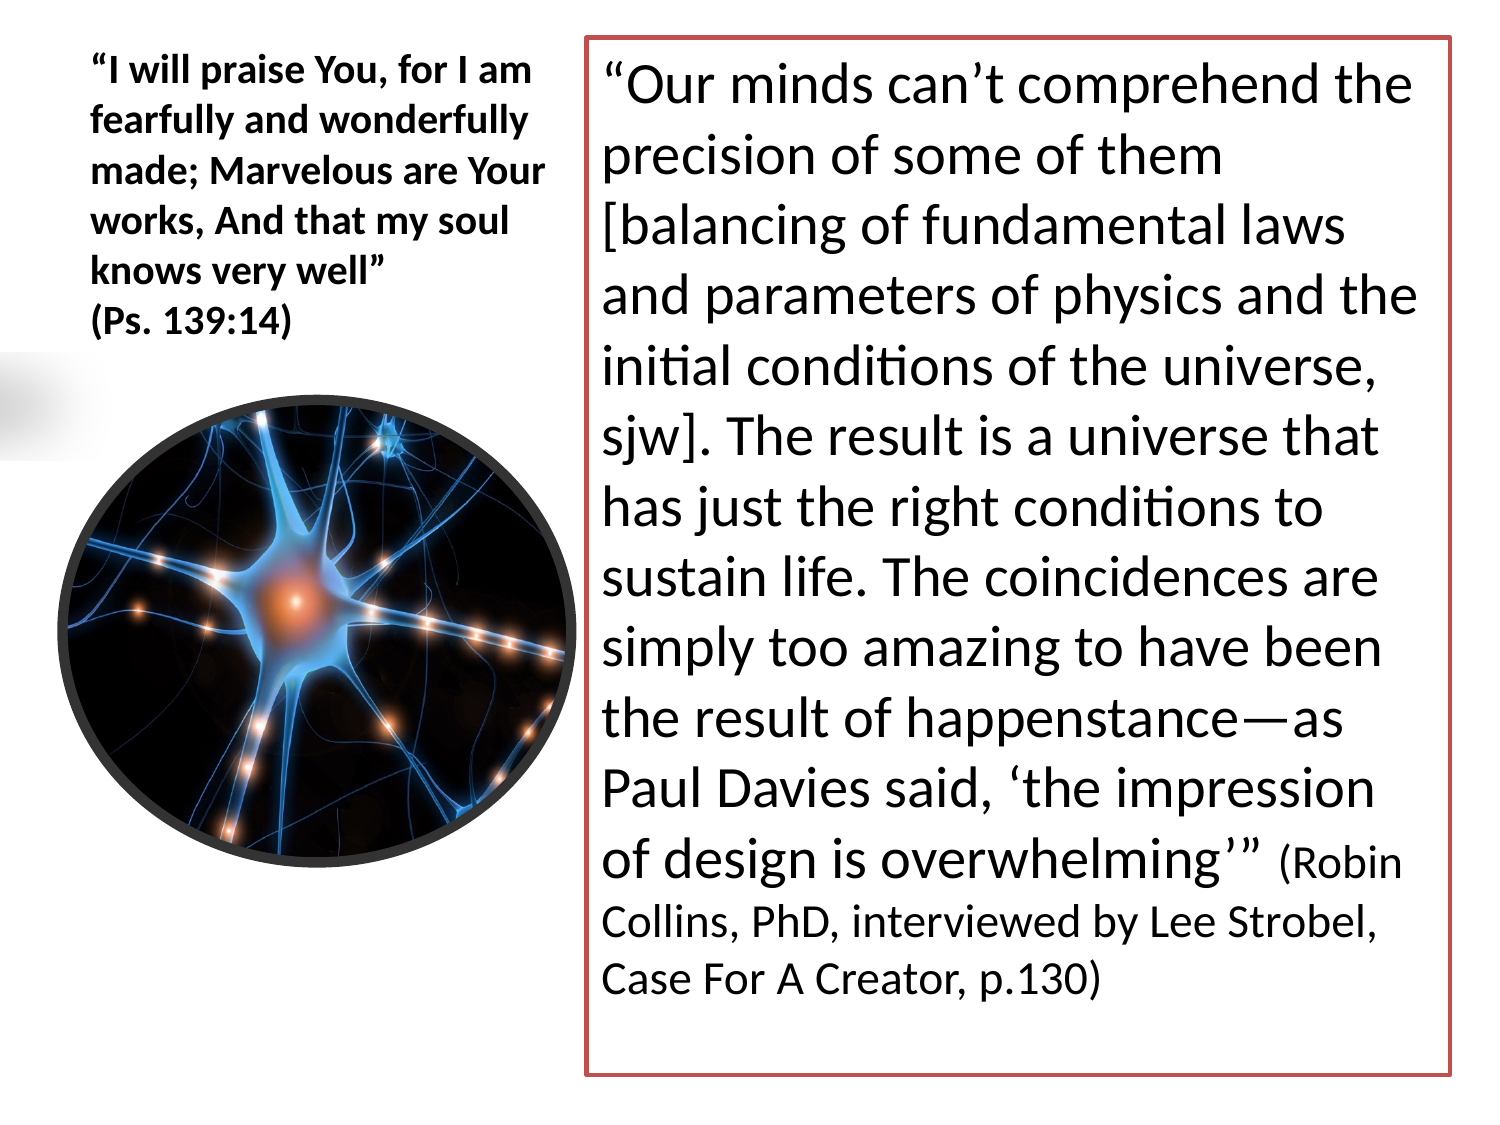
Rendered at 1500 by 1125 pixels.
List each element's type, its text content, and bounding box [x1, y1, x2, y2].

title “I will praise You, for I am fearfully and wonderfully made; Marvelous are Your works, And that my soul knows very well” (Ps. 139:14) [75, 159, 569, 350]
picture [62, 399, 572, 863]
list “Our minds can’t comprehend the precision of some of them [balancing of fundamental laws and parameters of physics and the initial conditions of the universe, sjw]. The result is a universe that has just the right conditions to sustain life. The coincidences are simply too amazing to have been the result of happenstance—as Paul Davies said, ‘the impression of design is overwhelming’” (Robin Collins, PhD, interviewed by Lee Strobel, Case For A Creator, p.130) [584, 35, 1452, 1077]
